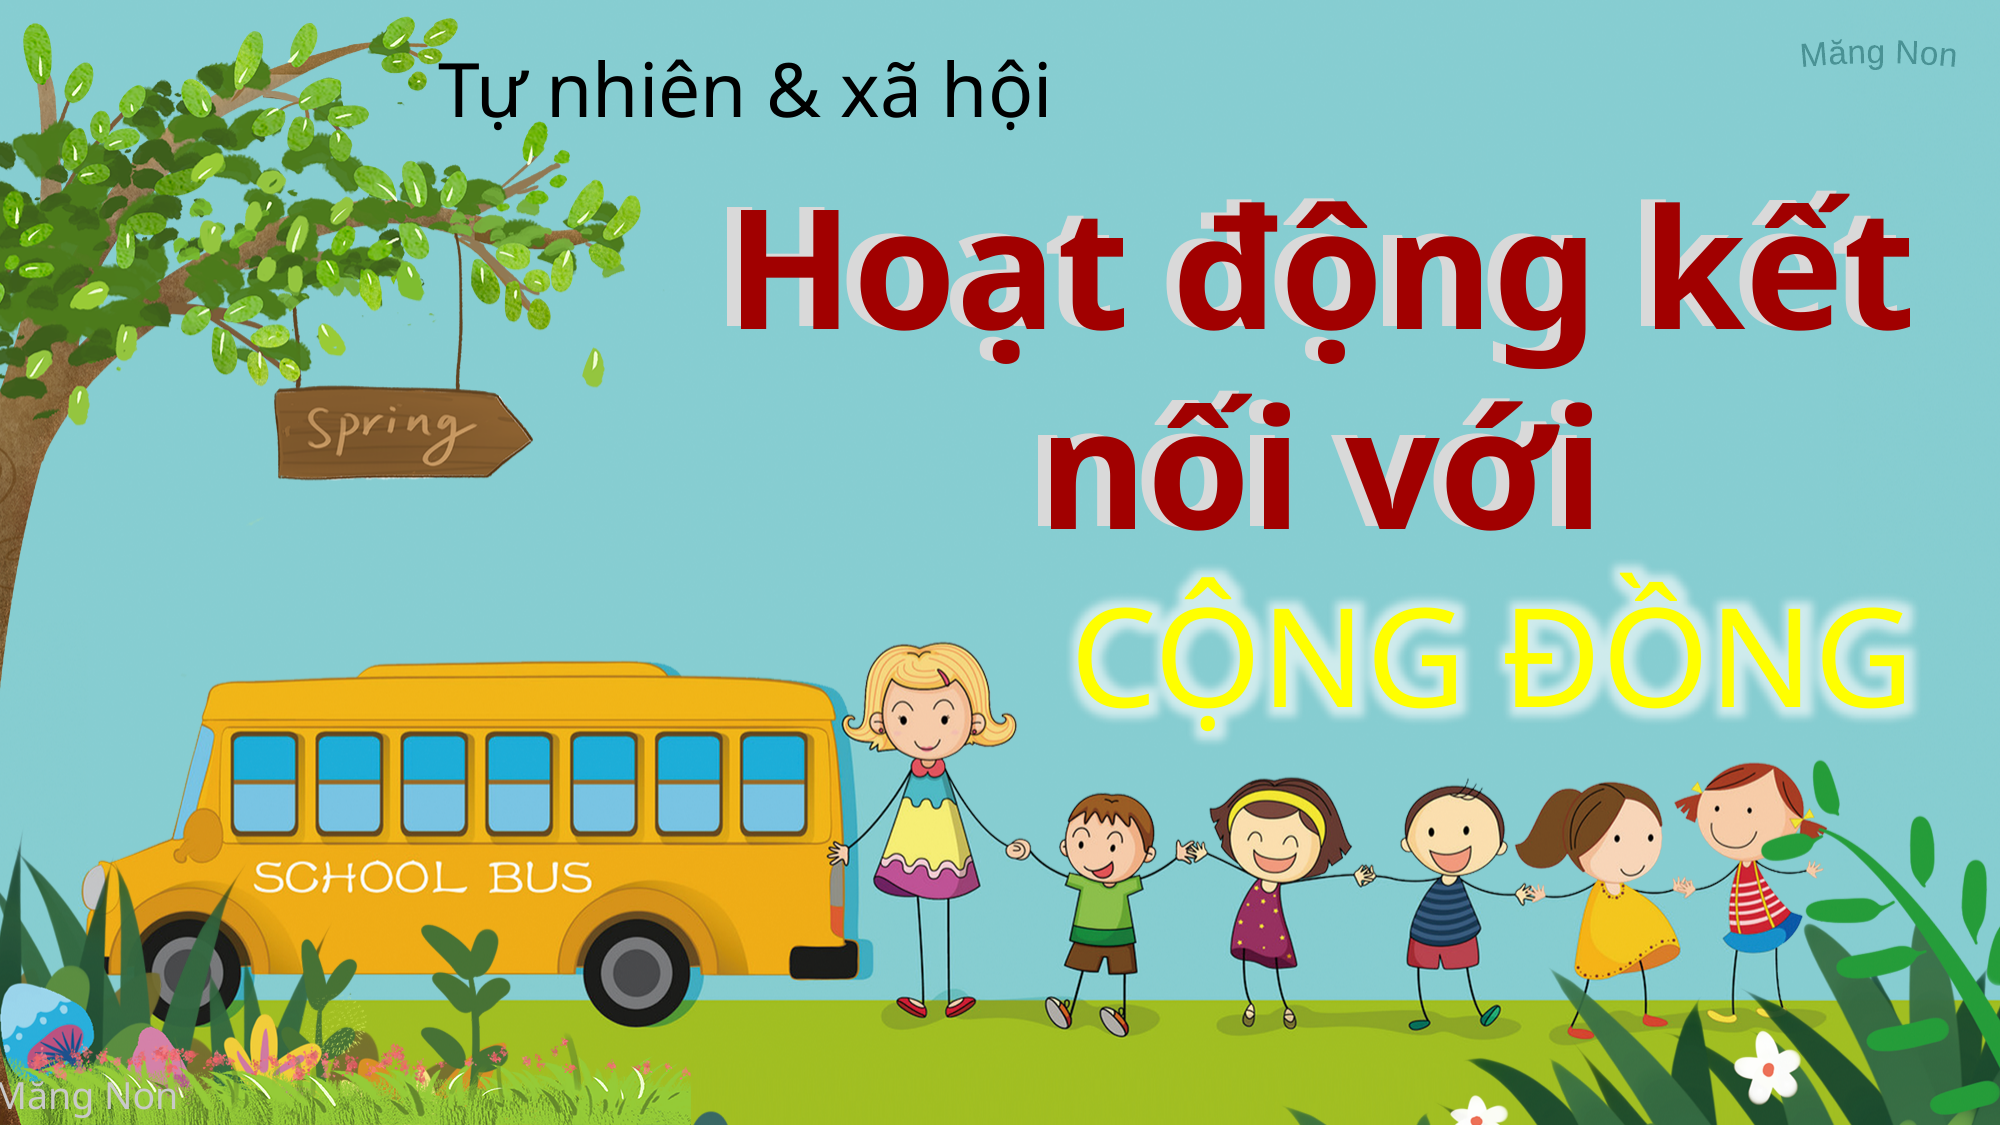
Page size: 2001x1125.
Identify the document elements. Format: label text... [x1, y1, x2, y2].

text_box CỘNG ĐỒNG [788, 562, 2000, 743]
picture [0, 0, 2000, 1125]
text_box Tự nhiên & xã hội [384, 14, 1108, 161]
text_box Hoạt động kết nối với [679, 152, 1937, 568]
text_box Hoạt động kết nối với [693, 155, 1950, 570]
